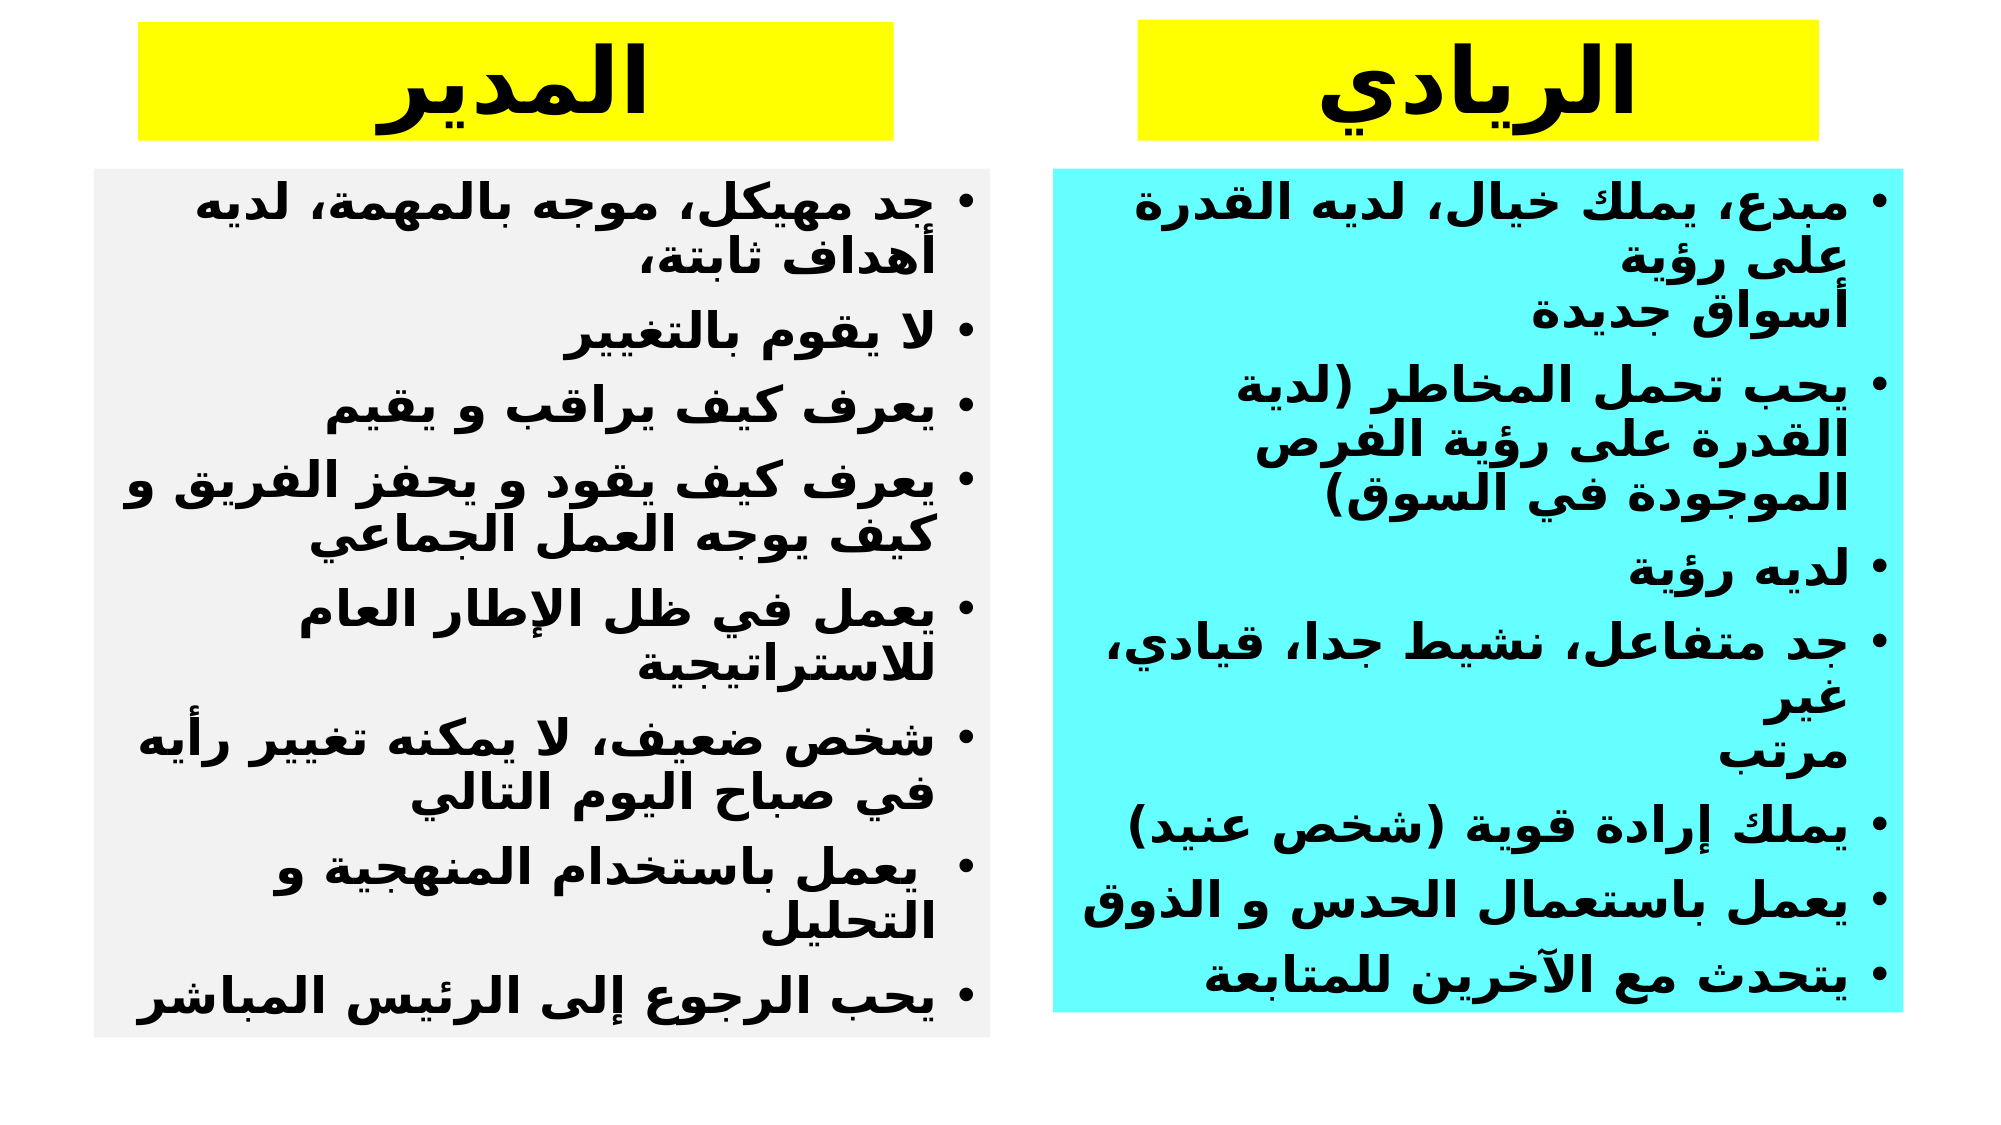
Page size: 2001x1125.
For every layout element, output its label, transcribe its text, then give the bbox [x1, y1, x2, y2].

list جد مهيكل، موجه بالمهمة، لديه أهداف ثابتة، لا يقوم بالتغيير يعرف كيف يراقب و يقيم يعرف كيف يقود و يحفز الفريق و كيف يوجه العمل الجماعي يعمل في ظل الإطار العام للاستراتيجية شخص ضعيف، لا يمكنه تغيير رأيه في صباح اليوم التالي يعمل باستخدام المنهجية و التحليل يحب الرجوع إلى الرئيس المباشر [93, 168, 991, 1038]
list الريادي [1137, 19, 1819, 141]
list مبدع، يملك خيال، لديه القدرة على رؤية أسواق جديدة يحب تحمل المخاطر (لدية القدرة على رؤية الفرص الموجودة في السوق) لديه رؤية جد متفاعل، نشيط جدا، قيادي، غير مرتب يملك إرادة قوية (شخص عنيد) يعمل باستعمال الحدس و الذوق يتحدث مع الآخرين للمتابعة [1053, 168, 1904, 1013]
list المدير [137, 21, 894, 141]
